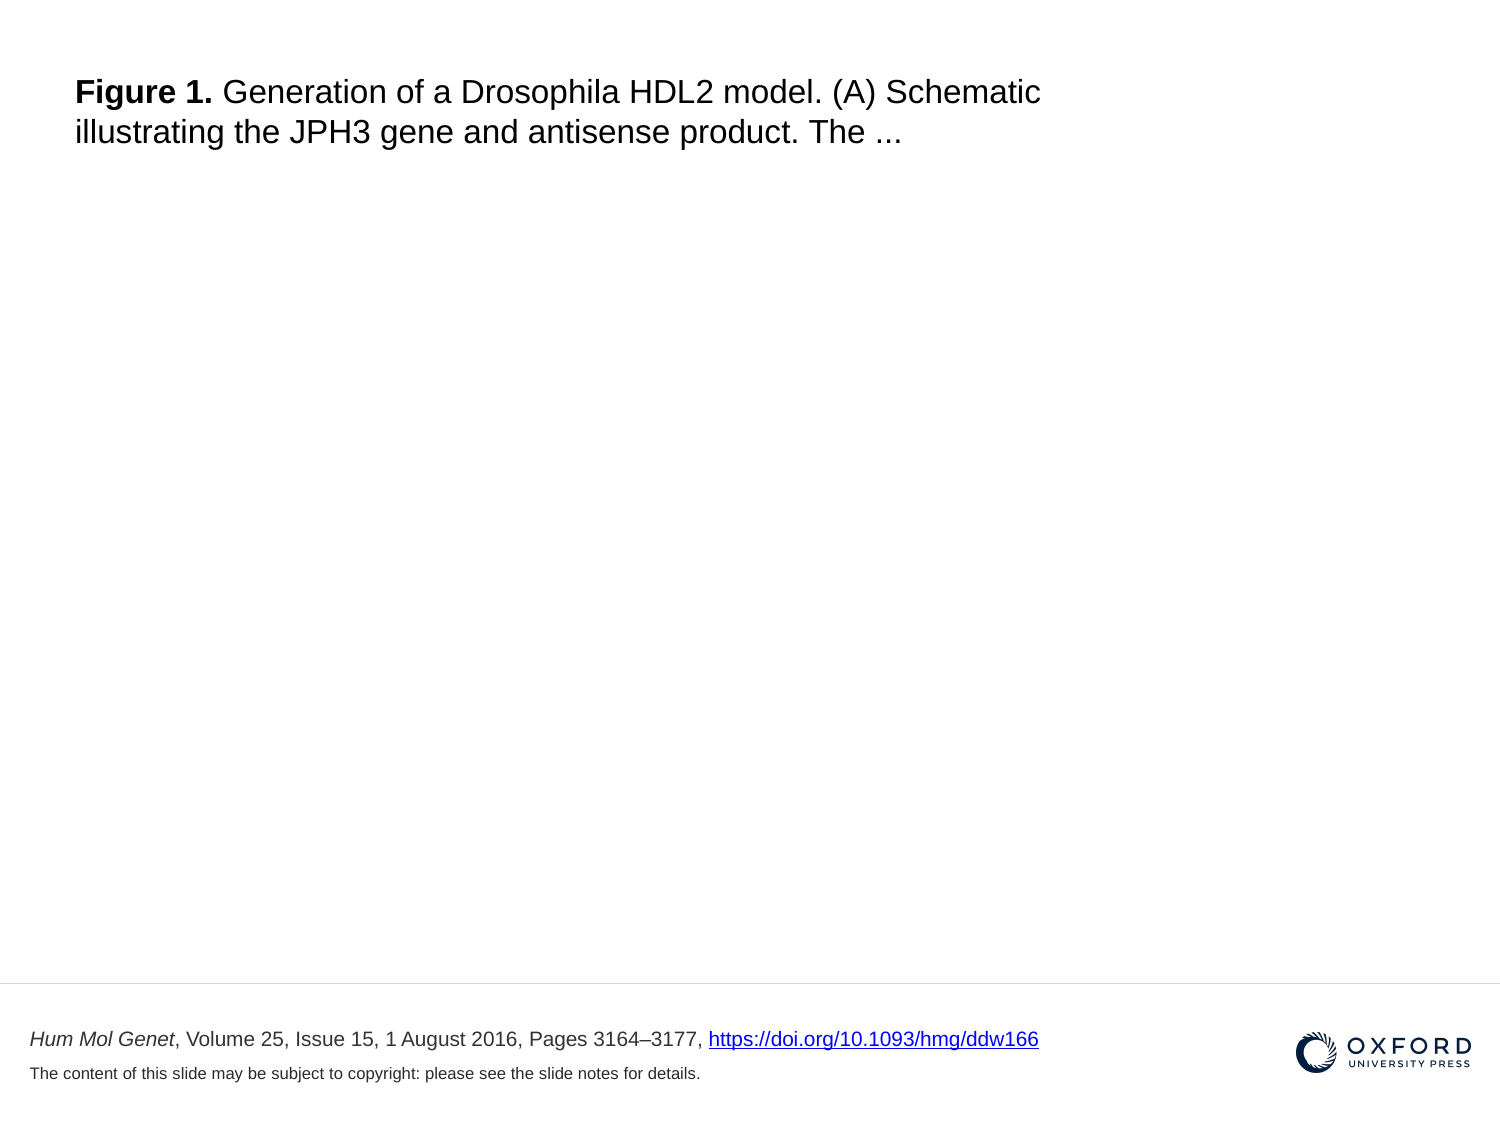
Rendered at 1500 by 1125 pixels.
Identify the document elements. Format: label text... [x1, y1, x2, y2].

footer Hum Mol Genet, Volume 25, Issue 15, 1 August 2016, Pages 3164–3177, https://doi.org/10.1093/hmg/ddw166 The content of this slide may be subject to copyright: please see the slide notes for details. [0, 983, 1260, 1125]
picture [1296, 1032, 1471, 1073]
title Figure 1. Generation of a Drosophila HDL2 model. (A) Schematic illustrating the JPH3 gene and antisense product. The ... [75, 69, 1078, 171]
